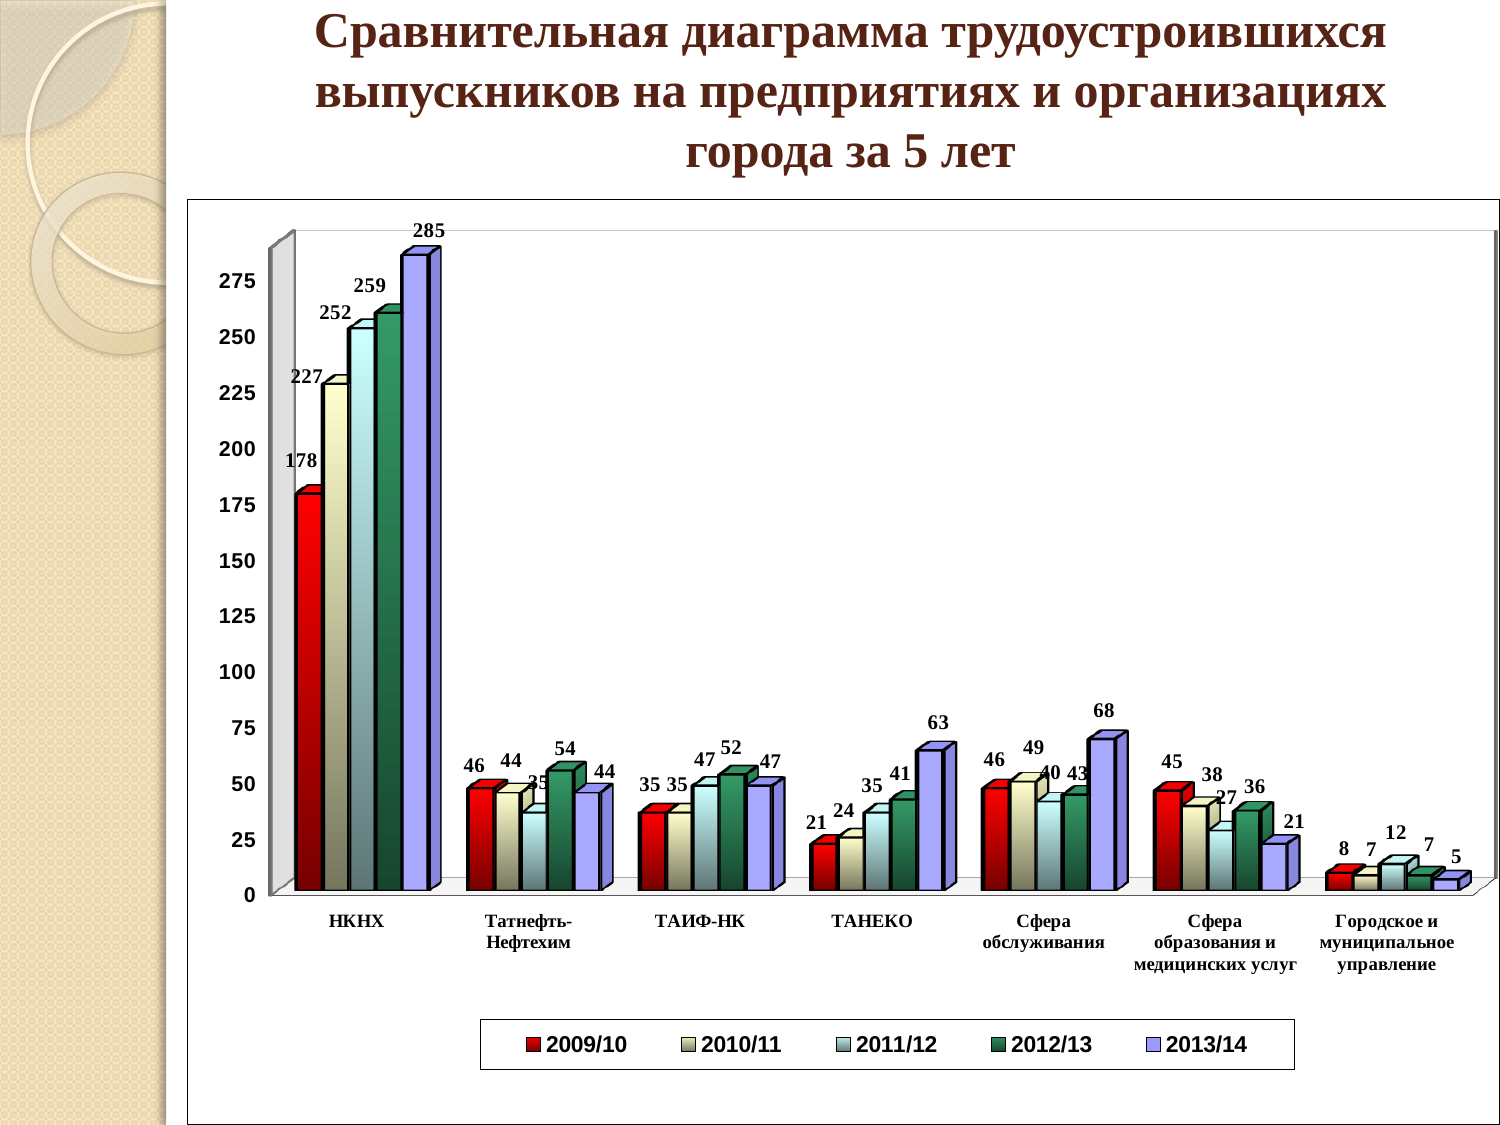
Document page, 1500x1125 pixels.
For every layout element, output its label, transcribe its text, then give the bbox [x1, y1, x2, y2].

title Сравнительная диаграмма трудоустроившихся выпускников на предприятиях и организациях города за 5 лет [235, 0, 1466, 176]
chart [186, 198, 1500, 1125]
